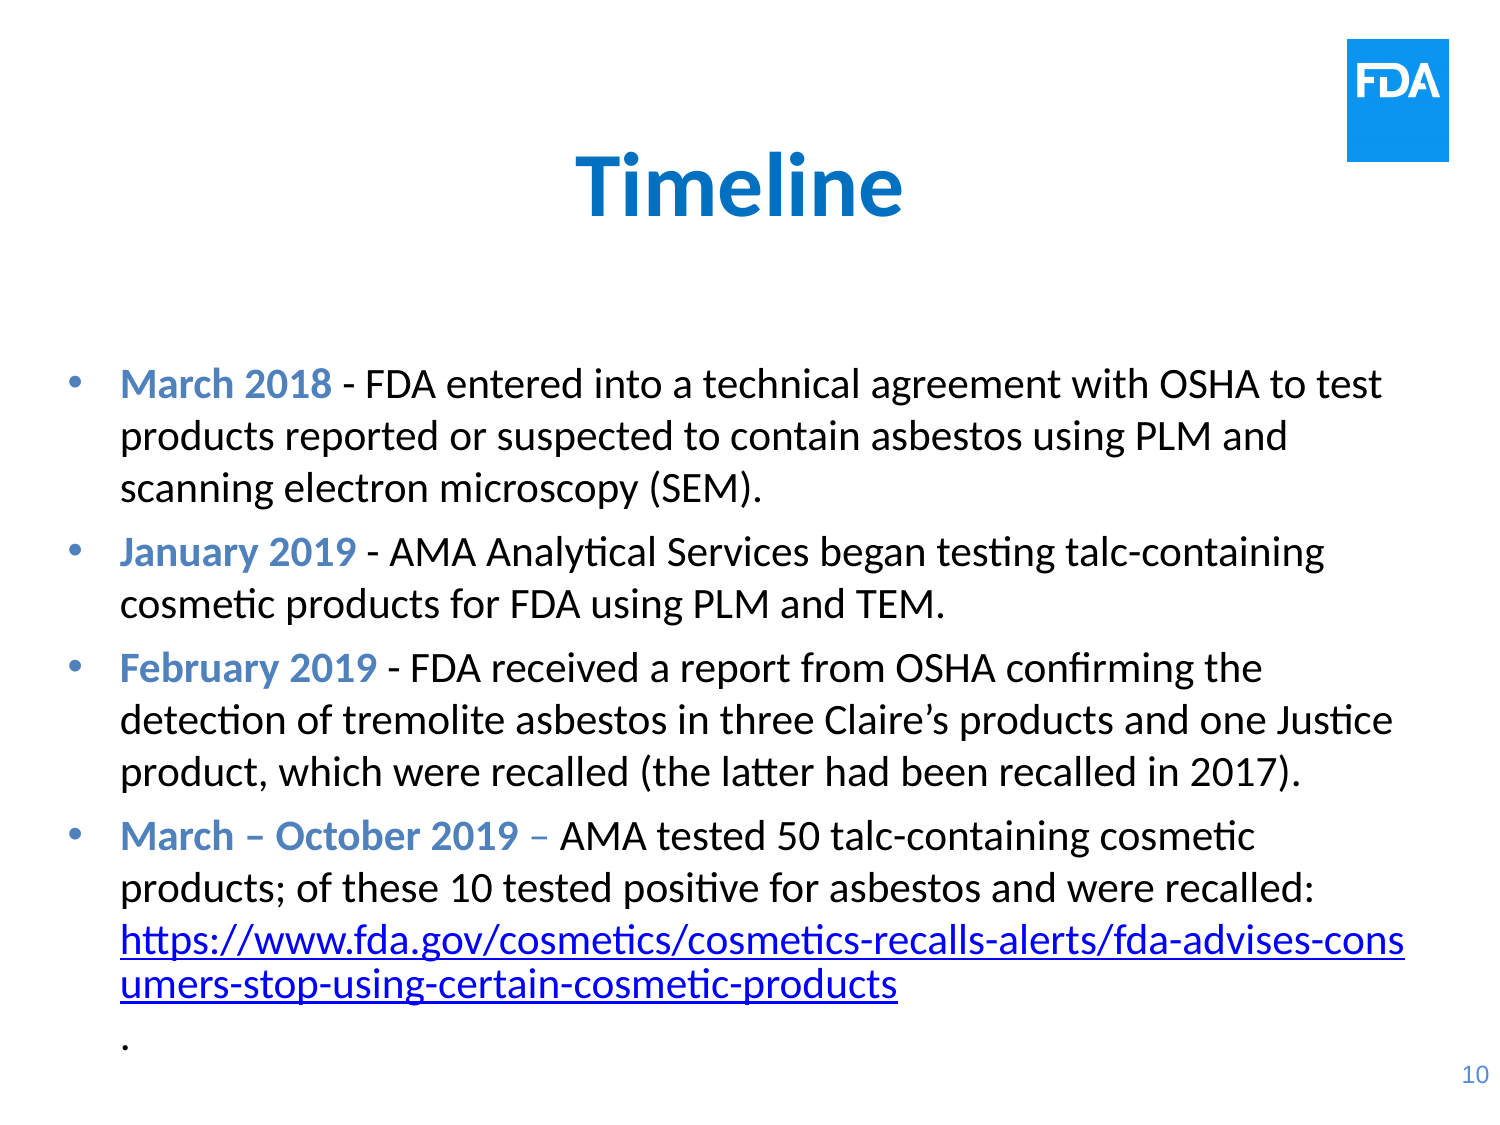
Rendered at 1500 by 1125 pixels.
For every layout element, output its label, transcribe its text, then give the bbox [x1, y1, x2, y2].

picture [1347, 39, 1449, 162]
slide_number 10 [1412, 1042, 1500, 1103]
title Timeline [93, 92, 1387, 267]
list March 2018 - FDA entered into a technical agreement with OSHA to test products reported or suspected to contain asbestos using PLM and scanning electron microscopy (SEM). January 2019 - AMA Analytical Services began testing talc-containing cosmetic products for FDA using PLM and TEM. February 2019 - FDA received a report from OSHA confirming the detection of tremolite asbestos in three Claire’s products and one Justice product, which were recalled (the latter had been recalled in 2017). March – October 2019 – AMA tested 50 talc-containing cosmetic products; of these 10 tested positive for asbestos and were recalled: https://www.fda.gov/cosmetics/cosmetics-recalls-alerts/fda-advises-consumers-stop-using-certain-cosmetic-products. [52, 347, 1424, 1033]
